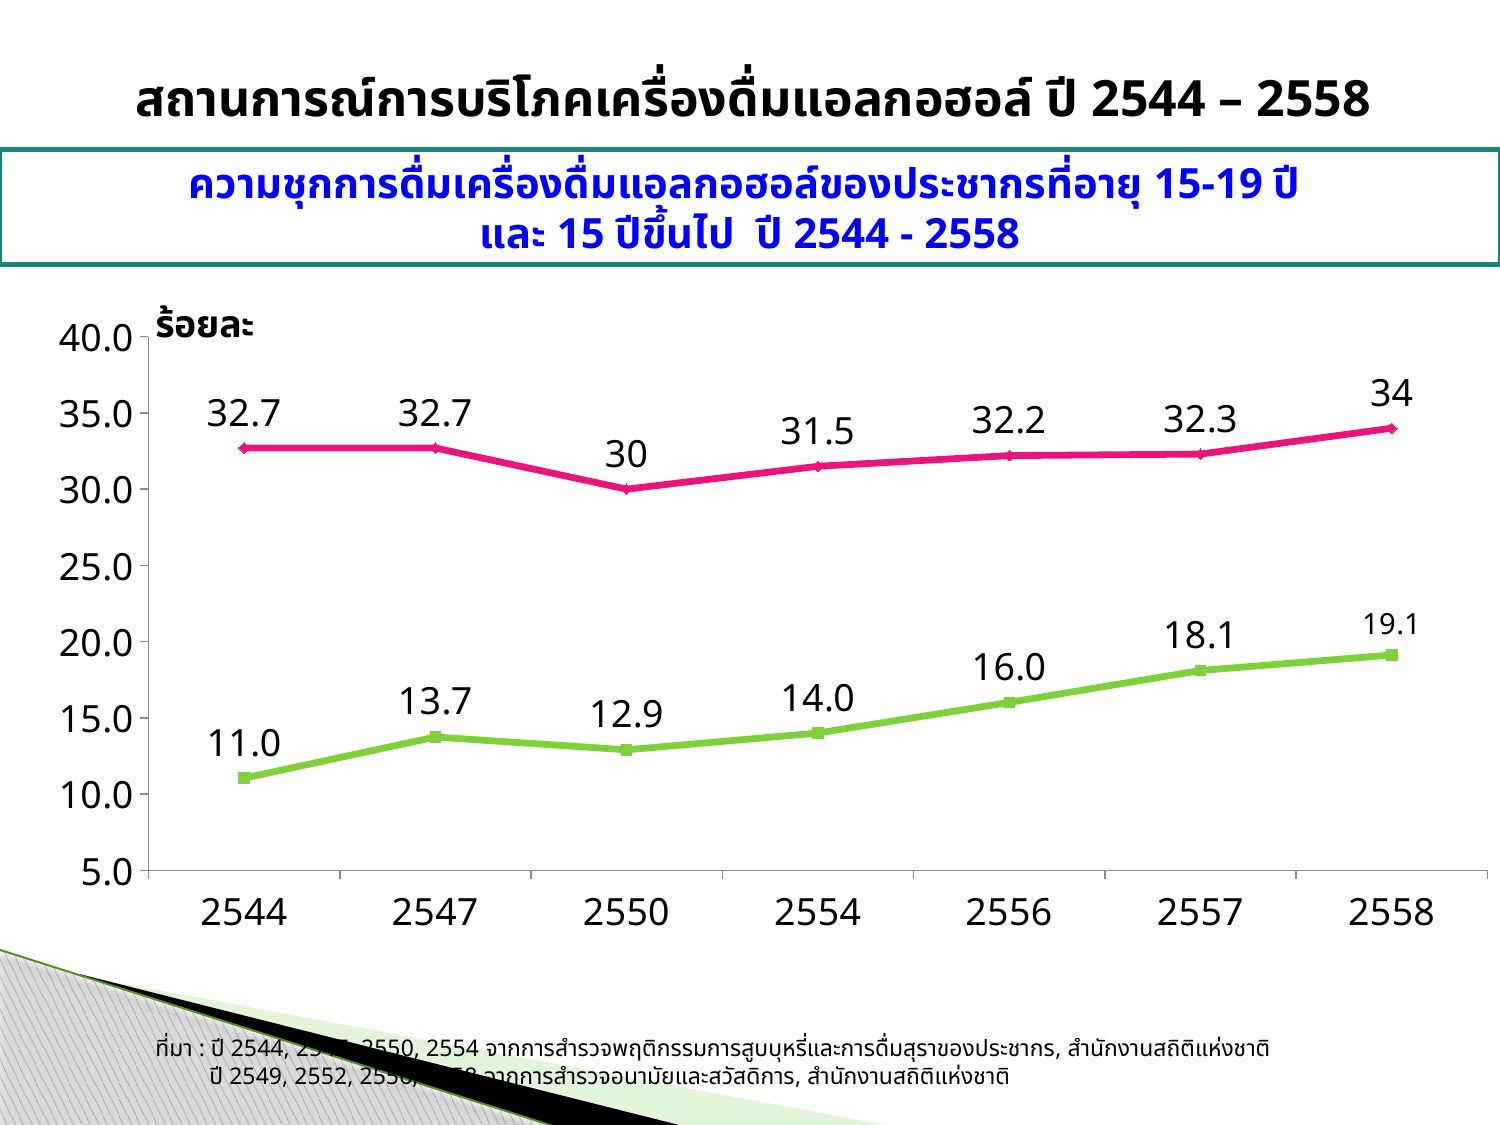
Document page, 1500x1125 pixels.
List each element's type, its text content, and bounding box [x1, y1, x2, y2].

list สถานการณ์การบริโภคเครื่องดื่มแอลกอฮอล์ ปี 2544 – 2558 [29, 58, 1477, 141]
text_box ที่มา : ปี 2544, 2547, 2550, 2554 จากการสำรวจพฤติกรรมการสูบบุหรี่และการดื่มสุราของประชากร, สำนักงานสถิติแห่งชาติ ปี 2549, 2552, 2556, 2558 จากการสำรวจอนามัยและสวัสดิการ, สำนักงานสถิติแห่งชาติ [140, 1031, 1334, 1124]
text_box ความชุกการดื่มเครื่องดื่มแอลกอฮอล์ของประชากรที่อายุ 15-19 ปี และ 15 ปีขึ้นไป ปี 2544 - 2558 [0, 149, 1500, 265]
chart [0, 280, 1489, 1020]
